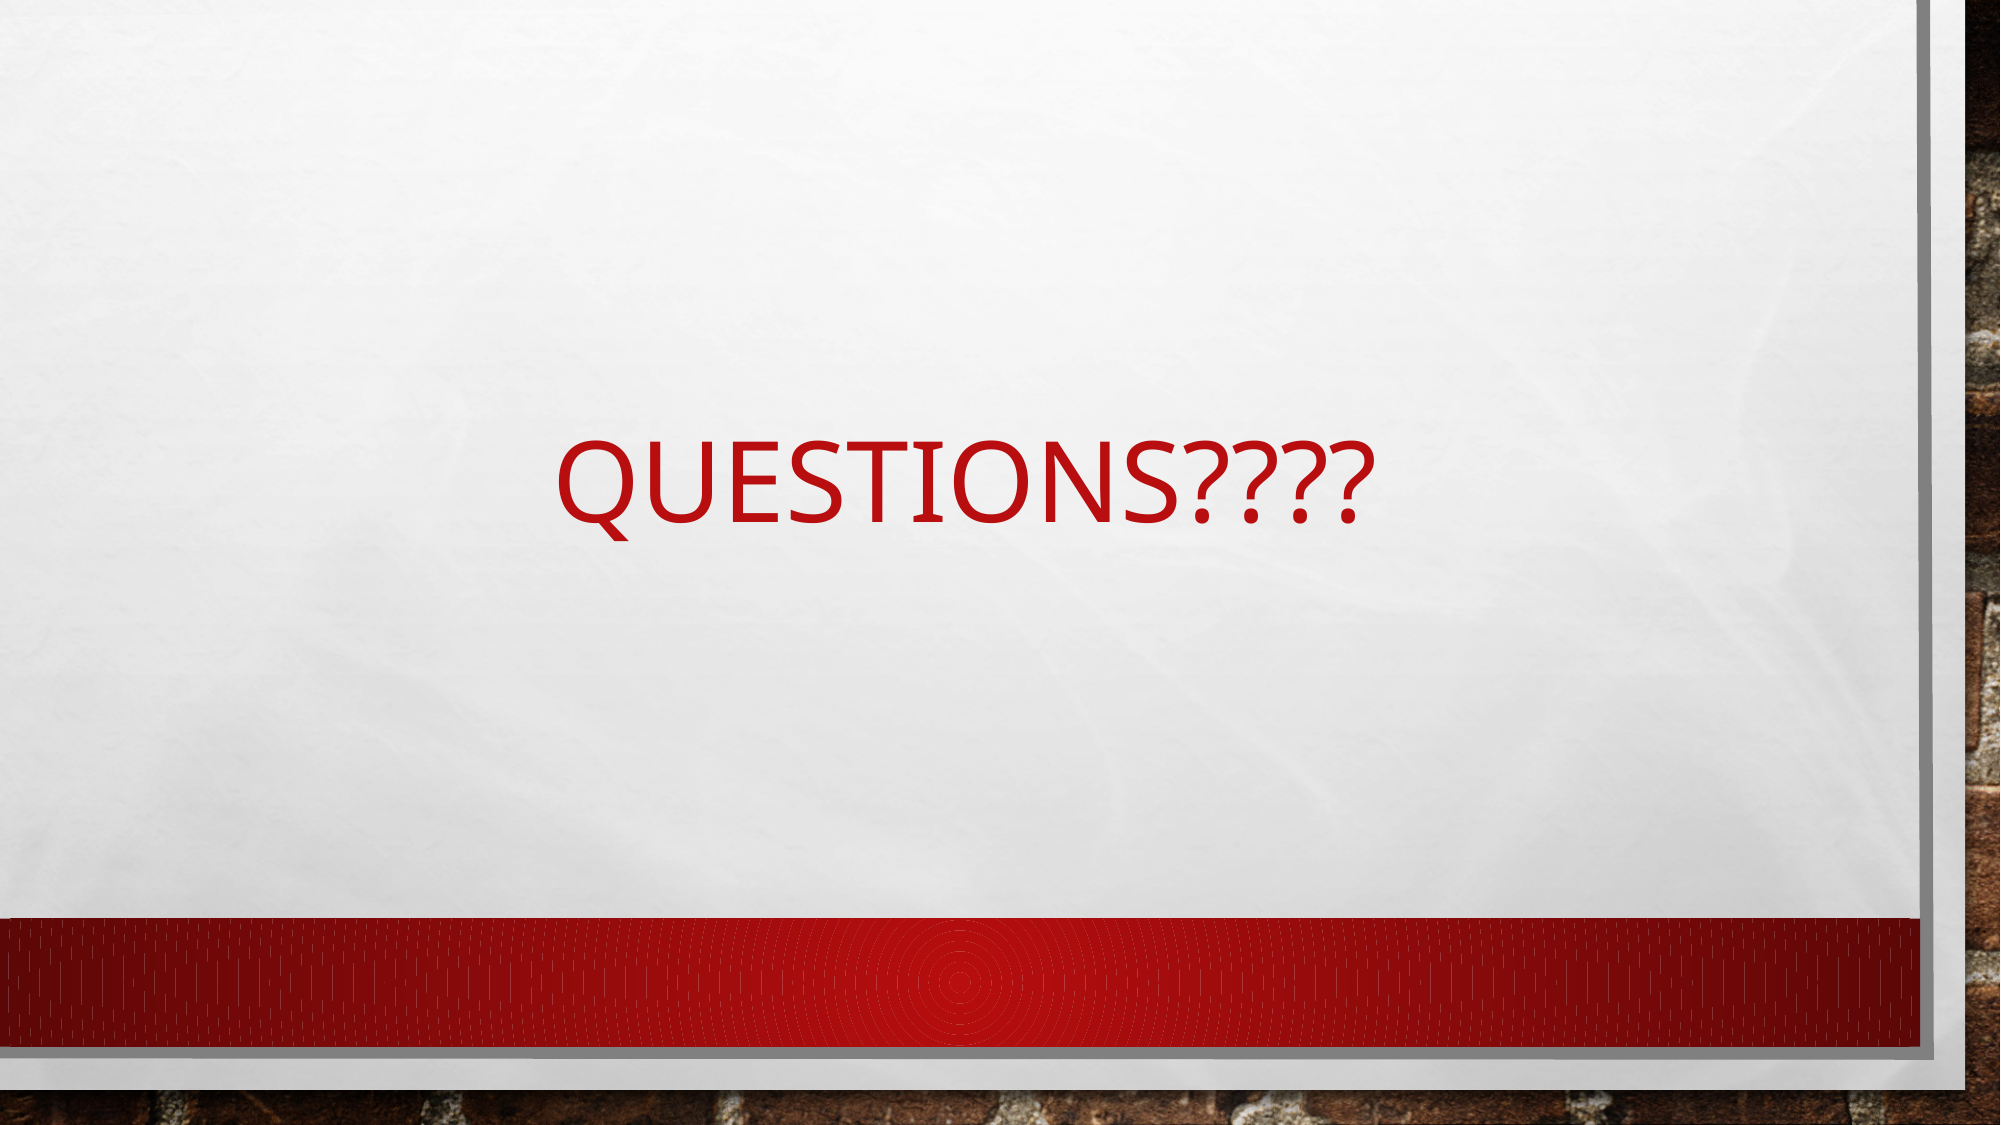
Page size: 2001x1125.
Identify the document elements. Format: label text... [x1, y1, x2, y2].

title QUESTIONS???? [112, 112, 1818, 860]
picture [0, 0, 2000, 1125]
